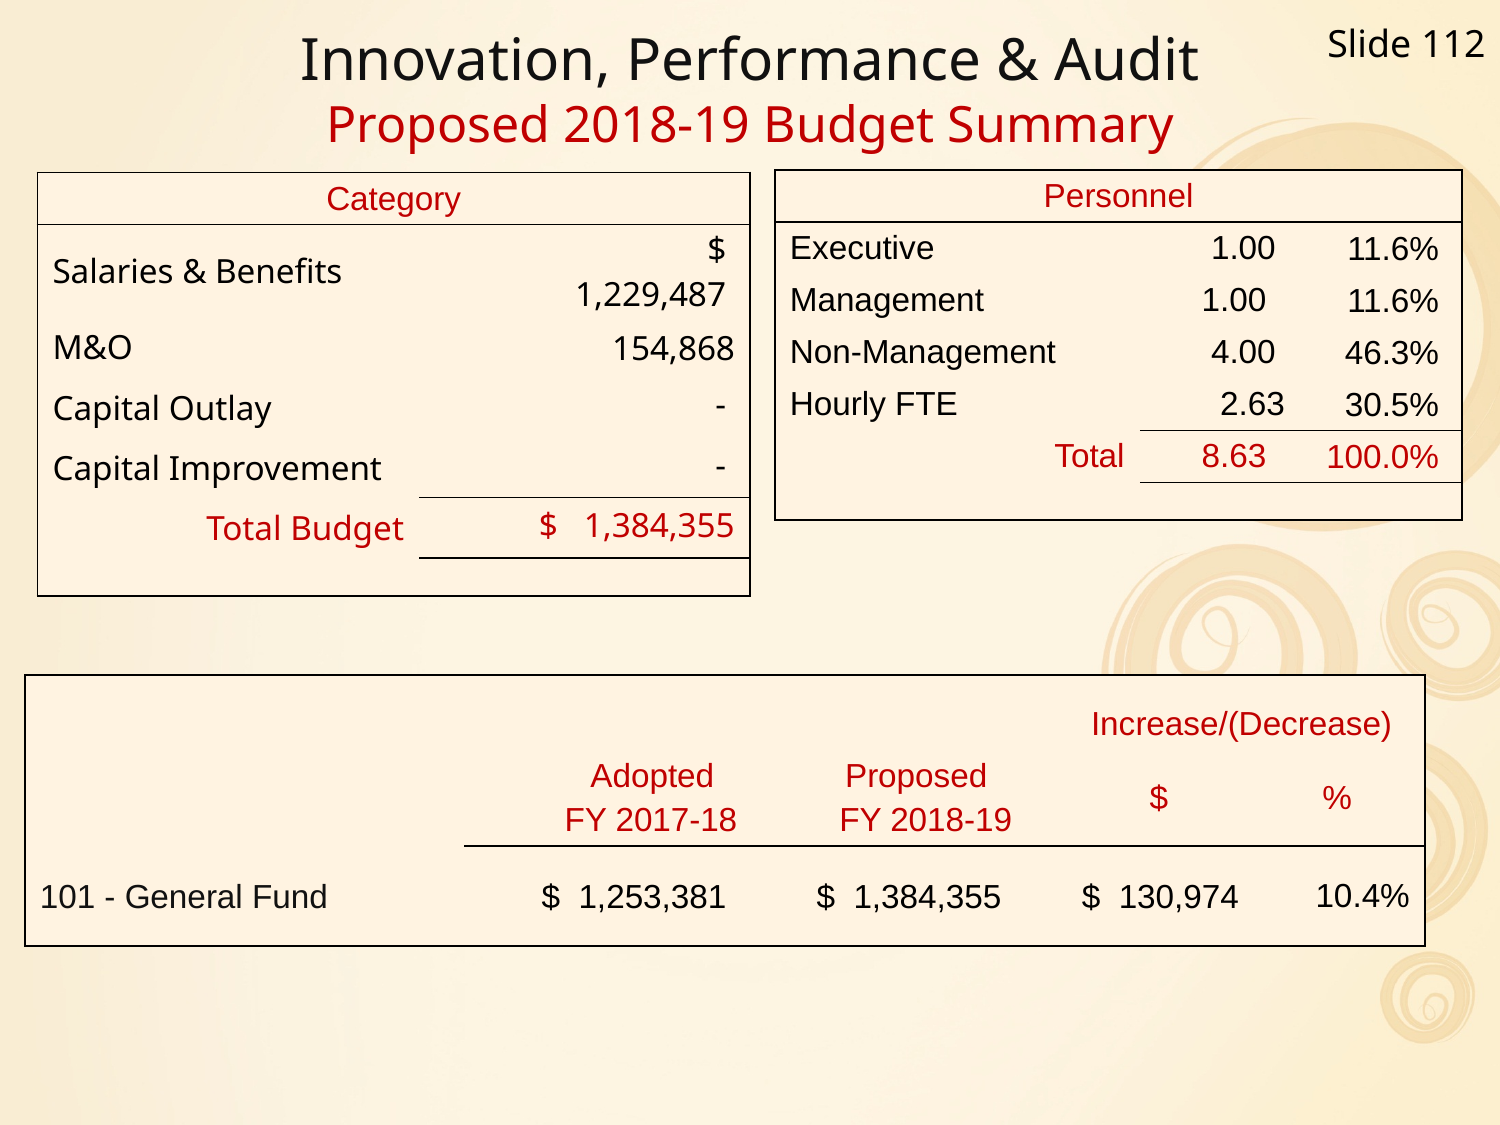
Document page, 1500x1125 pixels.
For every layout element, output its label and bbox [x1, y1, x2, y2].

title [50, 37, 1450, 138]
table_cell [776, 223, 1461, 519]
table_header [776, 171, 1461, 221]
table_header [38, 173, 749, 224]
table_cell [1012, 750, 1424, 845]
table_header [26, 676, 1424, 845]
table_cell [26, 750, 1424, 945]
table_cell [38, 225, 749, 595]
slide_number [1312, 12, 1500, 88]
picture [0, 0, 1500, 1125]
